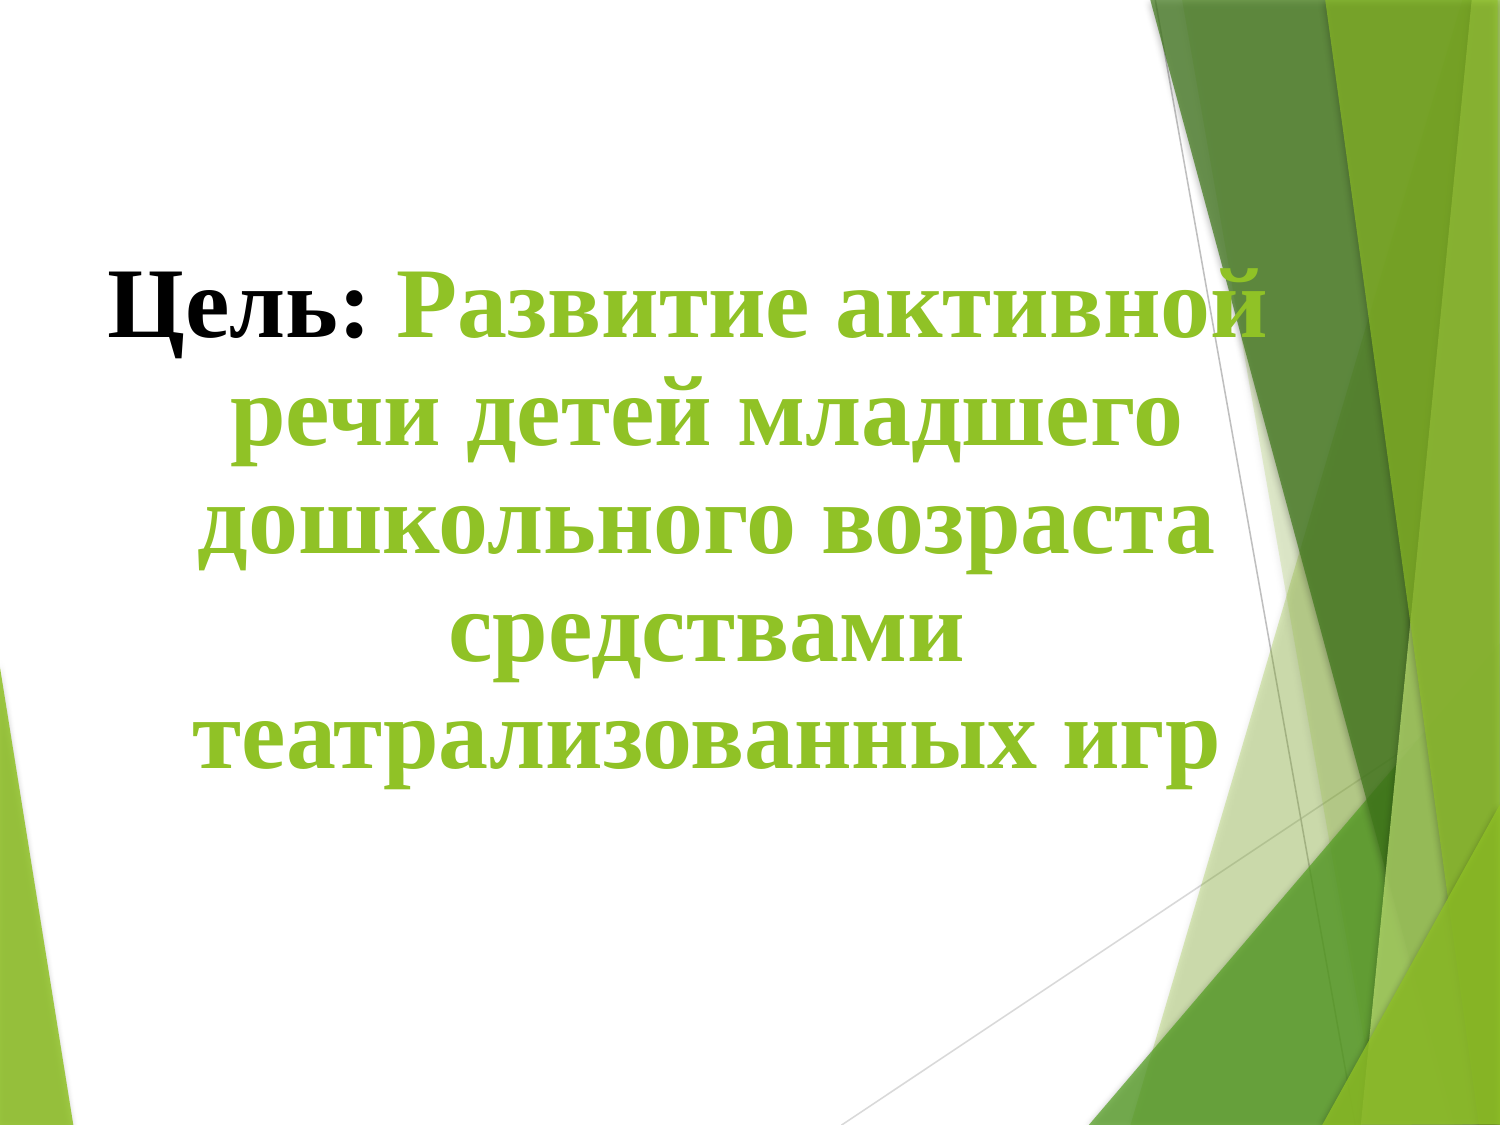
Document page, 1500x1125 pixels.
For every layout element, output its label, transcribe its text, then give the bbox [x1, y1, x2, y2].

text_box Цель: Развитие активной речи детей младшего дошкольного возраста средствами театрализованных игр [41, 243, 1335, 704]
